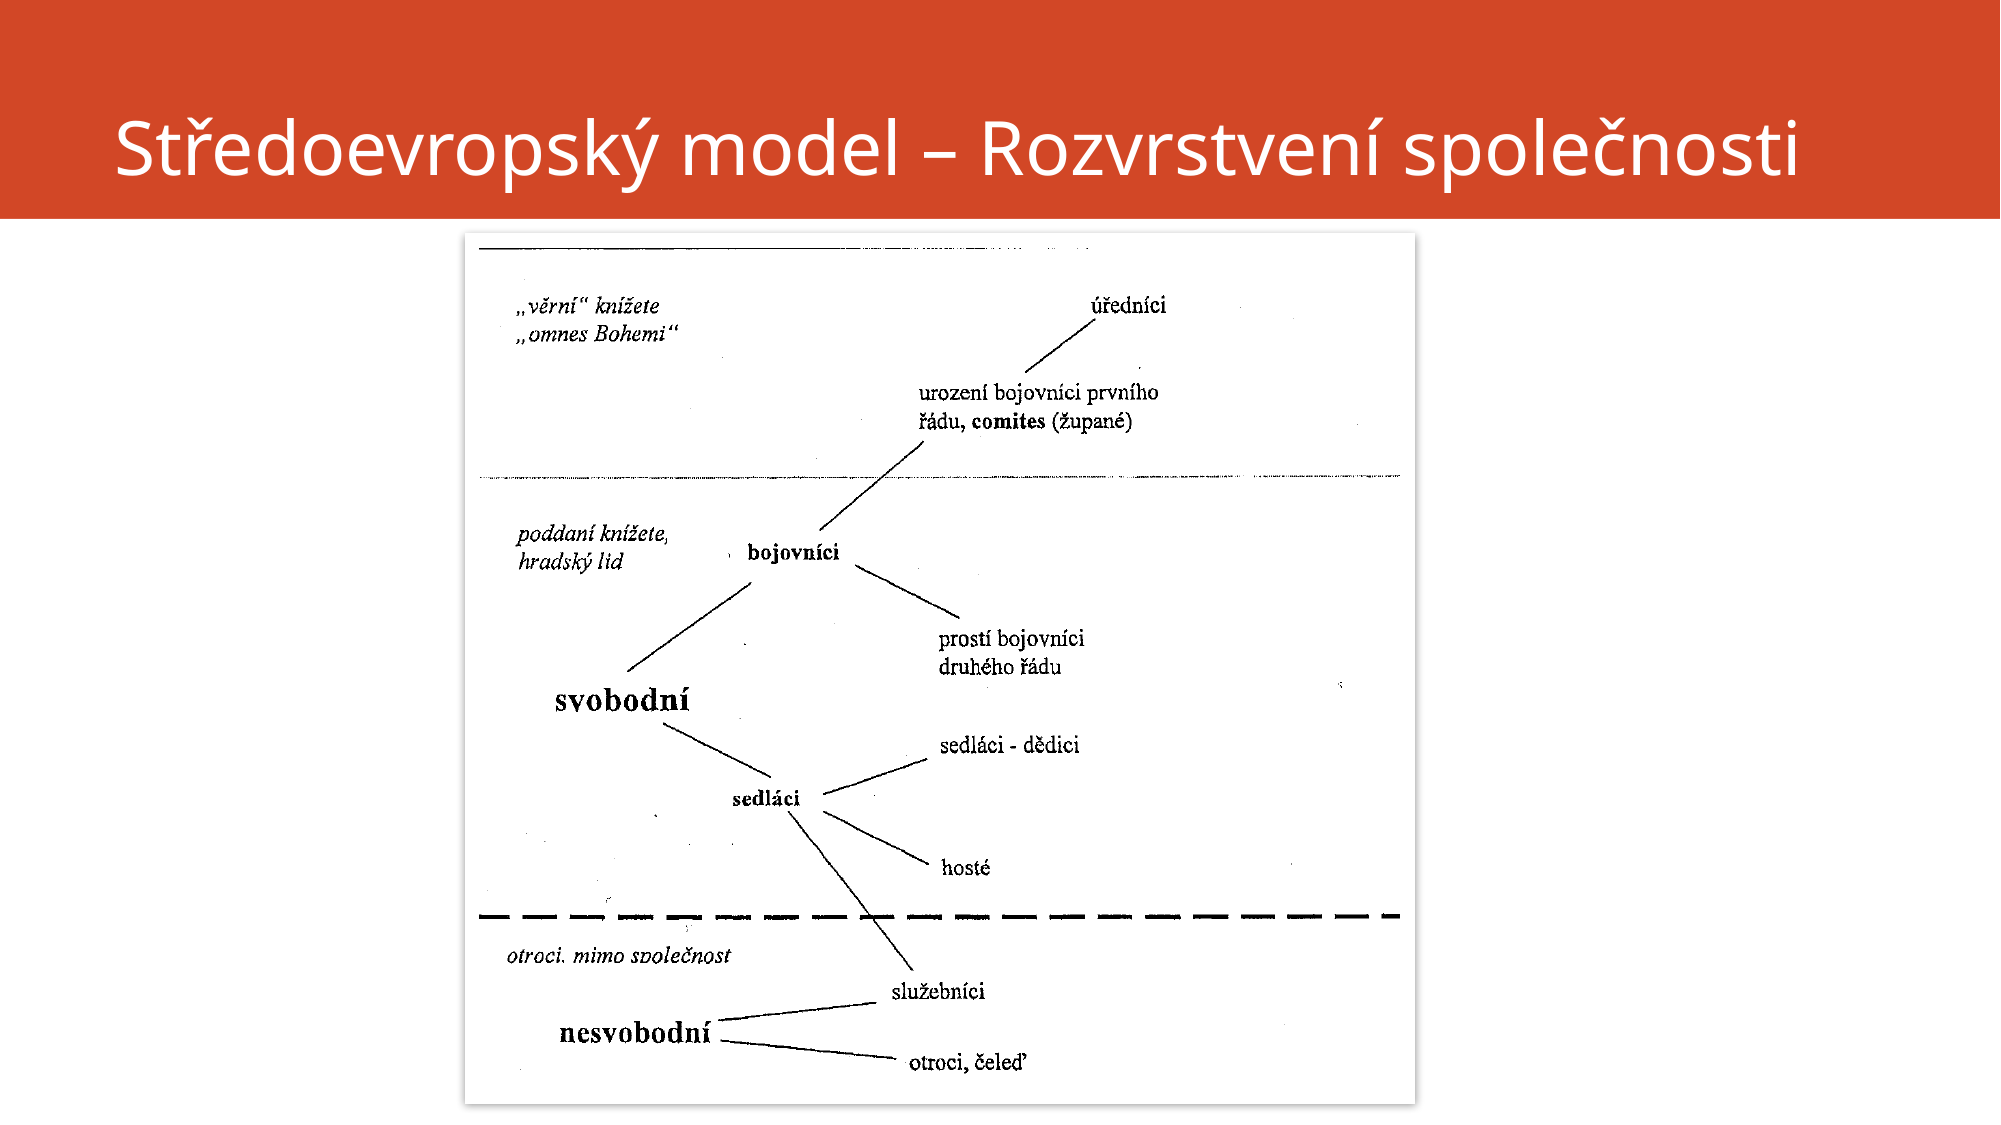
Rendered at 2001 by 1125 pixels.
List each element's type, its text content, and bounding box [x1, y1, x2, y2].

title Středoevropský model – Rozvrstvení společnosti [99, 0, 1863, 199]
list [479, 247, 1401, 1089]
